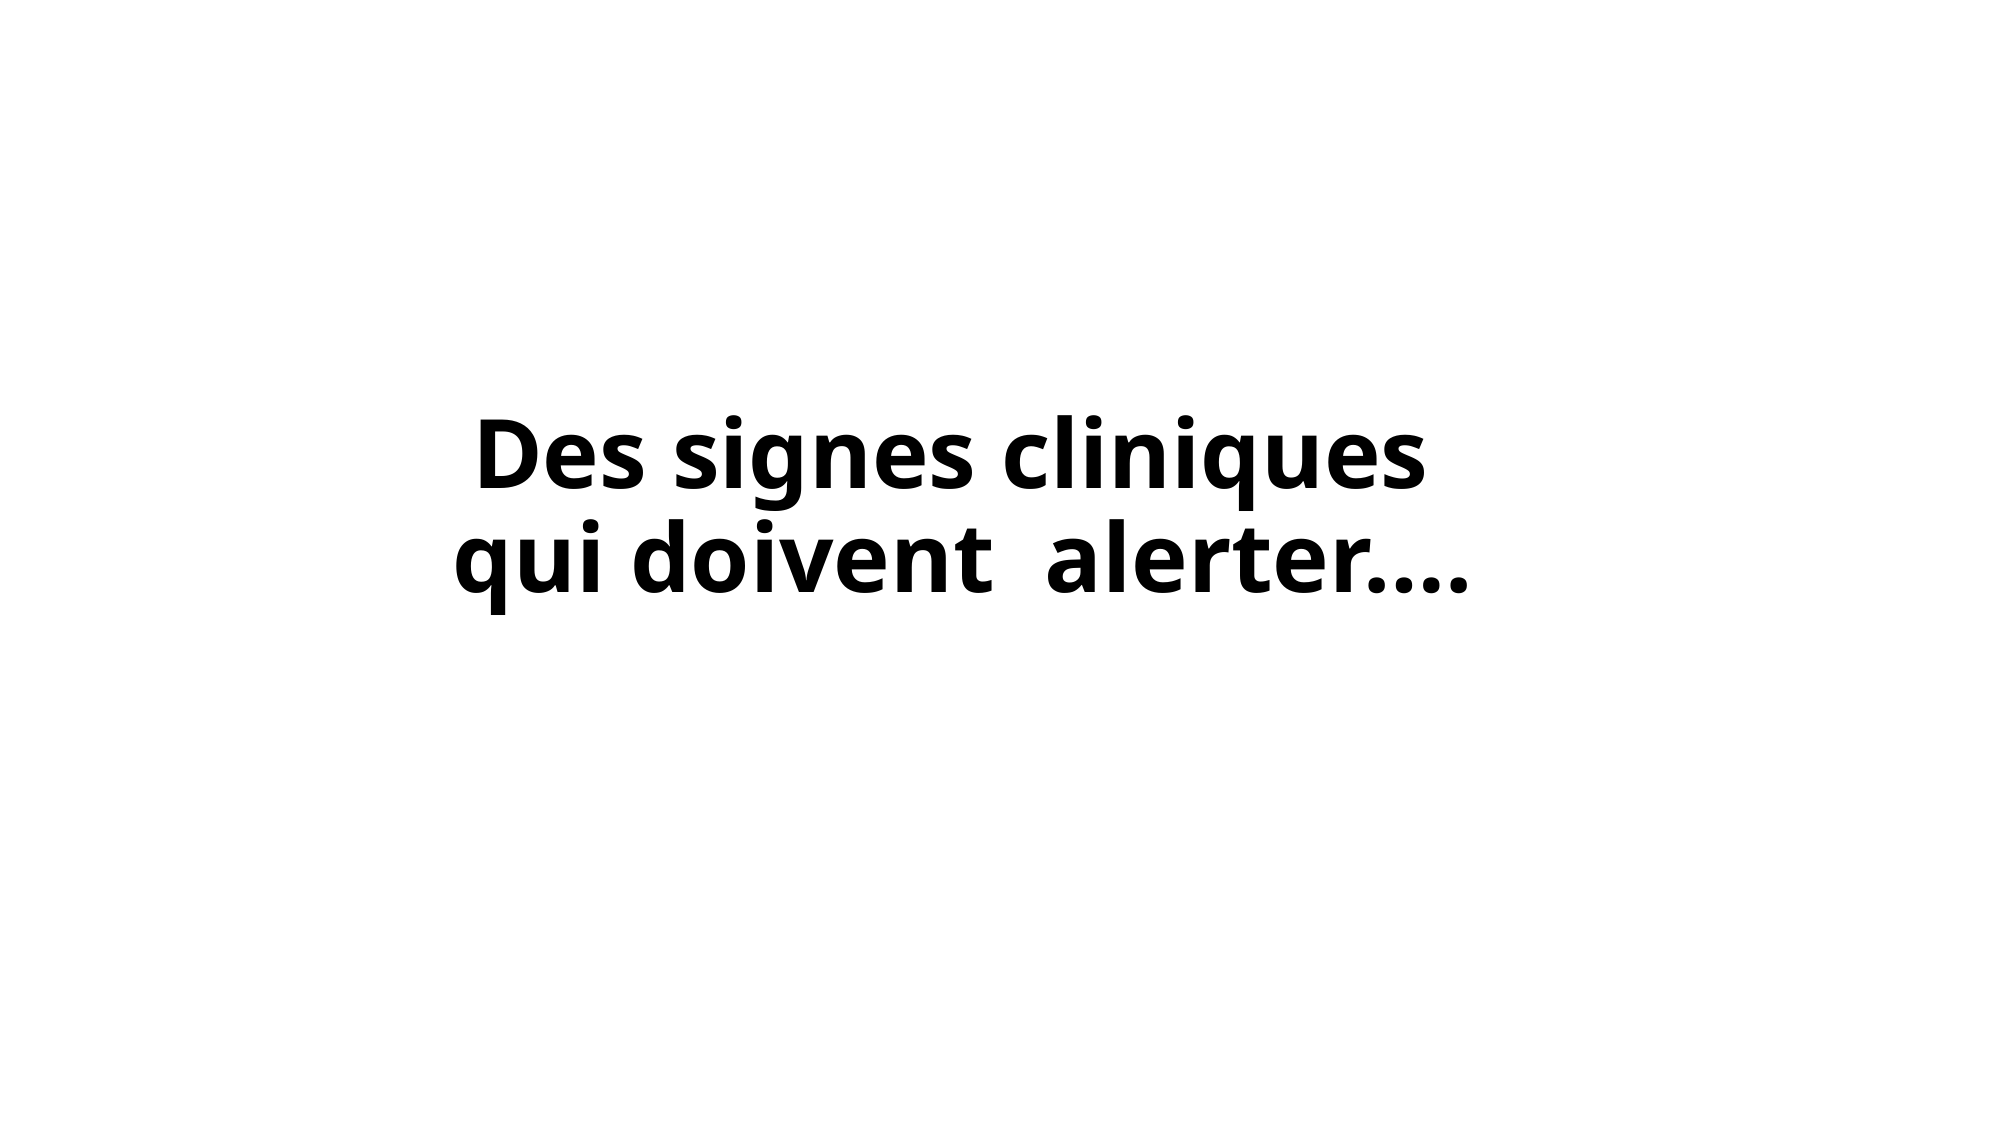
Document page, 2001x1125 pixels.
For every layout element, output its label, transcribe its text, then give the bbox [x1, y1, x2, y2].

text_box Des signes cliniques qui doivent alerter…. [330, 398, 1570, 745]
